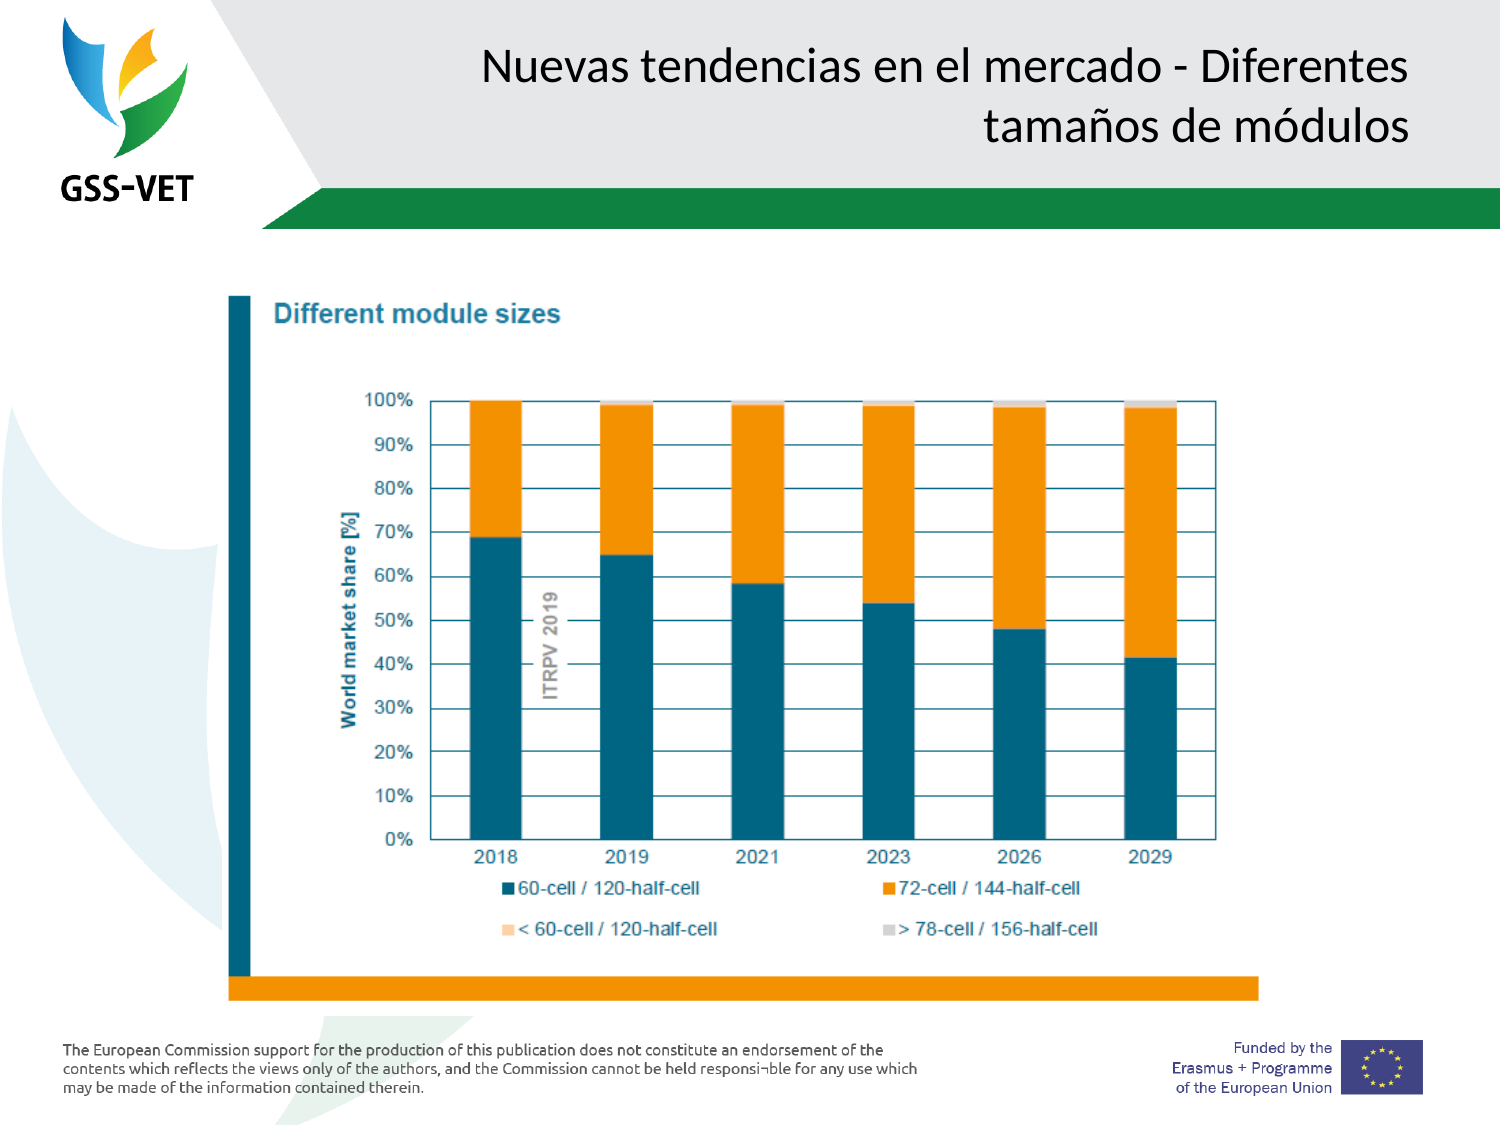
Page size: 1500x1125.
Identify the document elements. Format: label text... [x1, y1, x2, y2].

picture [0, 0, 1500, 1125]
title Nuevas tendencias en el mercado - Diferentes tamaños de módulos [324, 0, 1425, 185]
